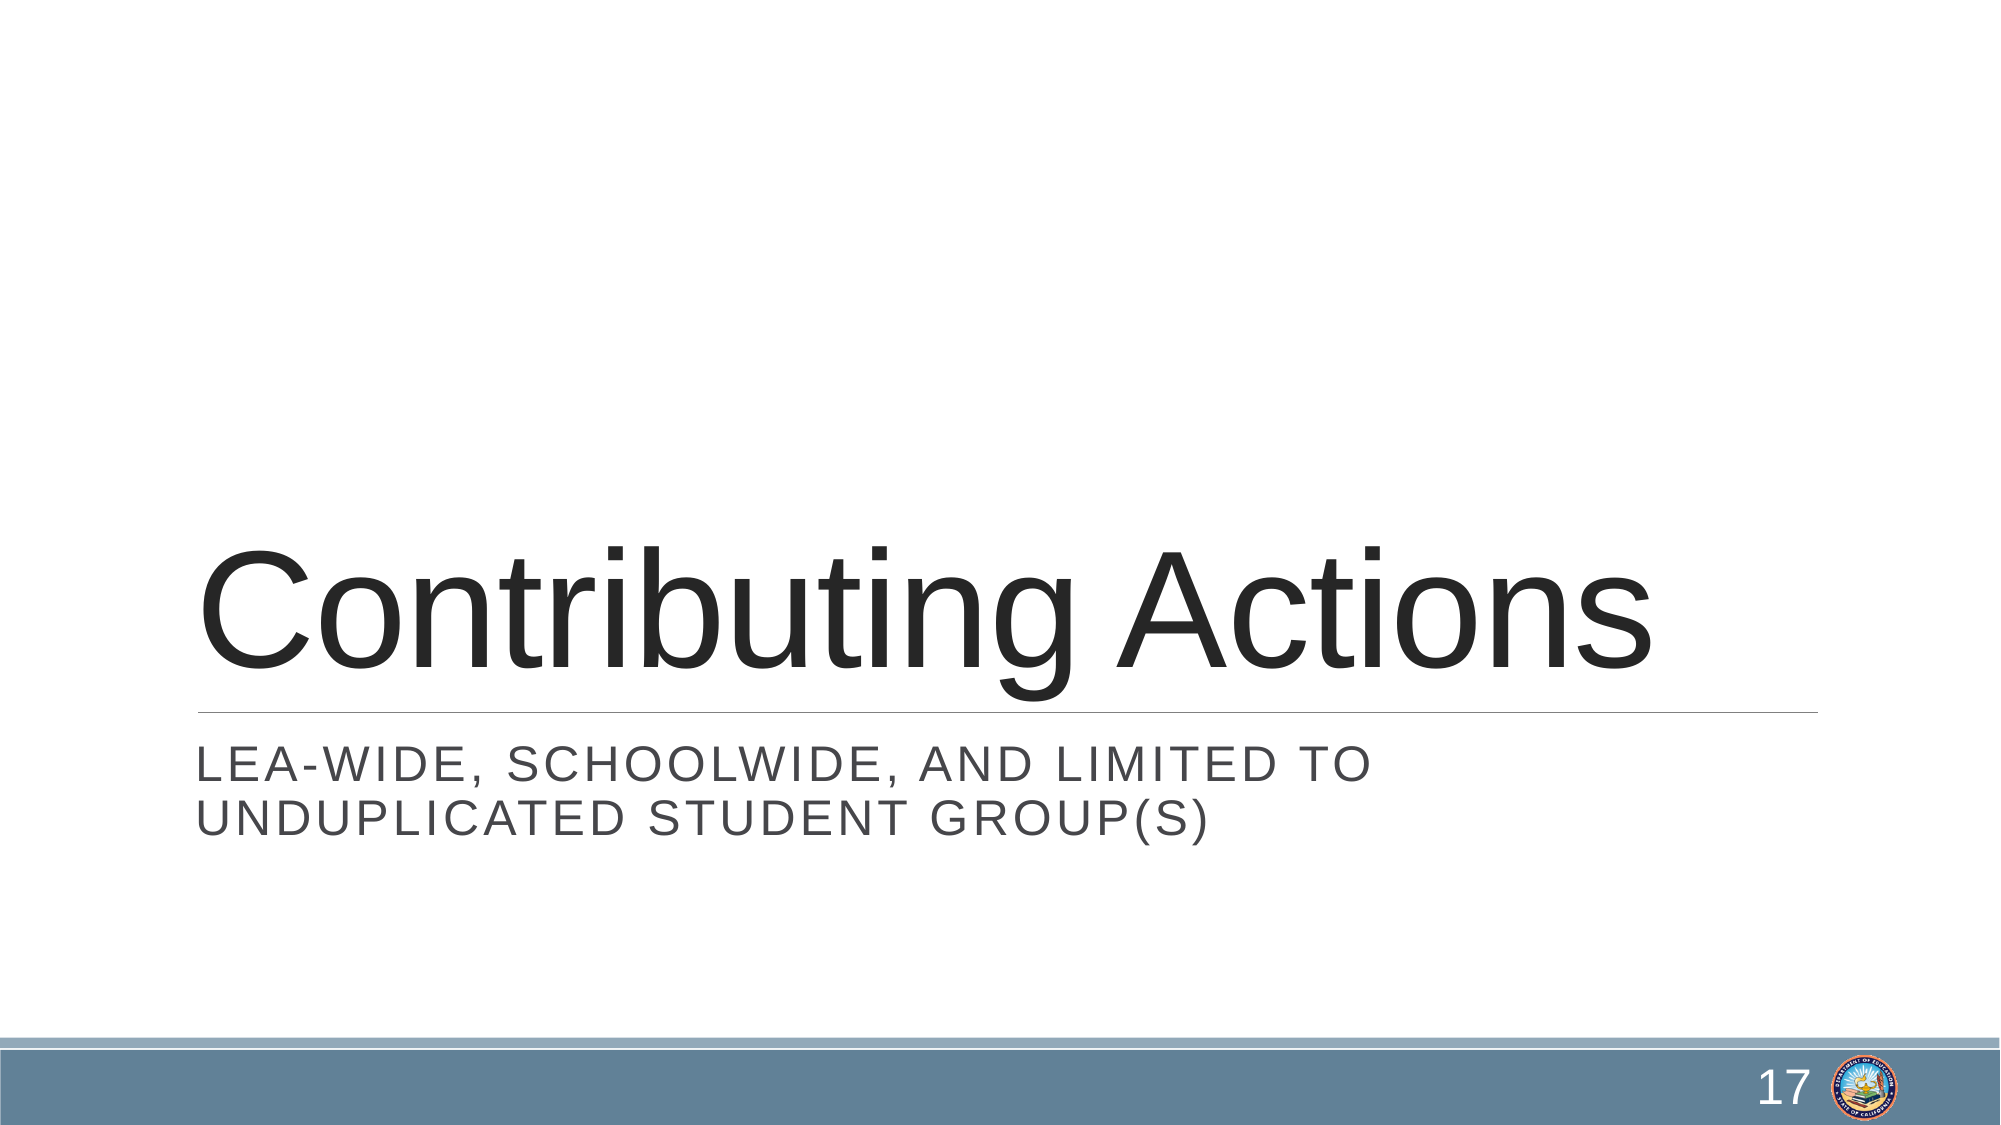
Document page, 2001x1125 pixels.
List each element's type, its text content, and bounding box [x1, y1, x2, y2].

picture [1831, 1055, 1899, 1122]
title Contributing Actions [180, 124, 1830, 710]
list LEA-wide, Schoolwide, and Limited to Unduplicated Student Group(s) [180, 730, 1830, 918]
slide_number 17 [1611, 1054, 1827, 1115]
